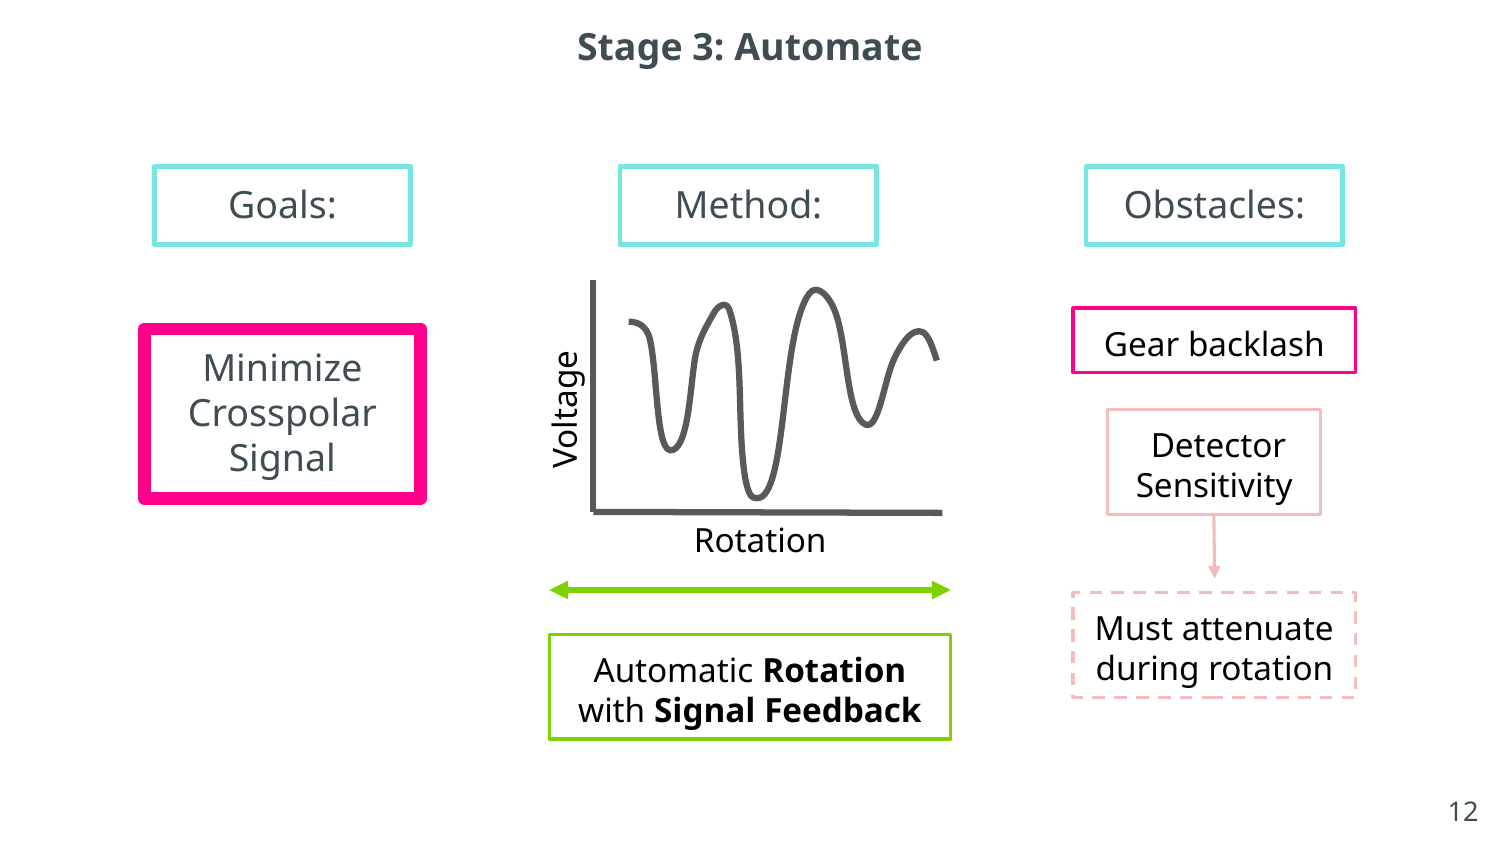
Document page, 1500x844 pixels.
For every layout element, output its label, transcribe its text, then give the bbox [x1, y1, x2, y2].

text_box Automatic Rotation with Signal Feedback [549, 634, 951, 740]
title Minimize Crosspolar Signal [144, 328, 421, 499]
text_box Voltage [528, 328, 588, 491]
text_box Rotation [666, 521, 854, 556]
title Obstacles: [1086, 166, 1343, 245]
title Method: [620, 166, 877, 245]
text_box Rotation [666, 504, 854, 510]
slide_number ‹#› [1403, 779, 1494, 844]
text_box Must attenuate during rotation [1072, 592, 1356, 698]
text_box Detector Sensitivity [1107, 409, 1321, 515]
text_box [628, 289, 937, 499]
text_box Gear backlash [1072, 308, 1356, 373]
title Goals: [154, 166, 411, 245]
title Stage 3: Automate [278, 8, 1221, 87]
